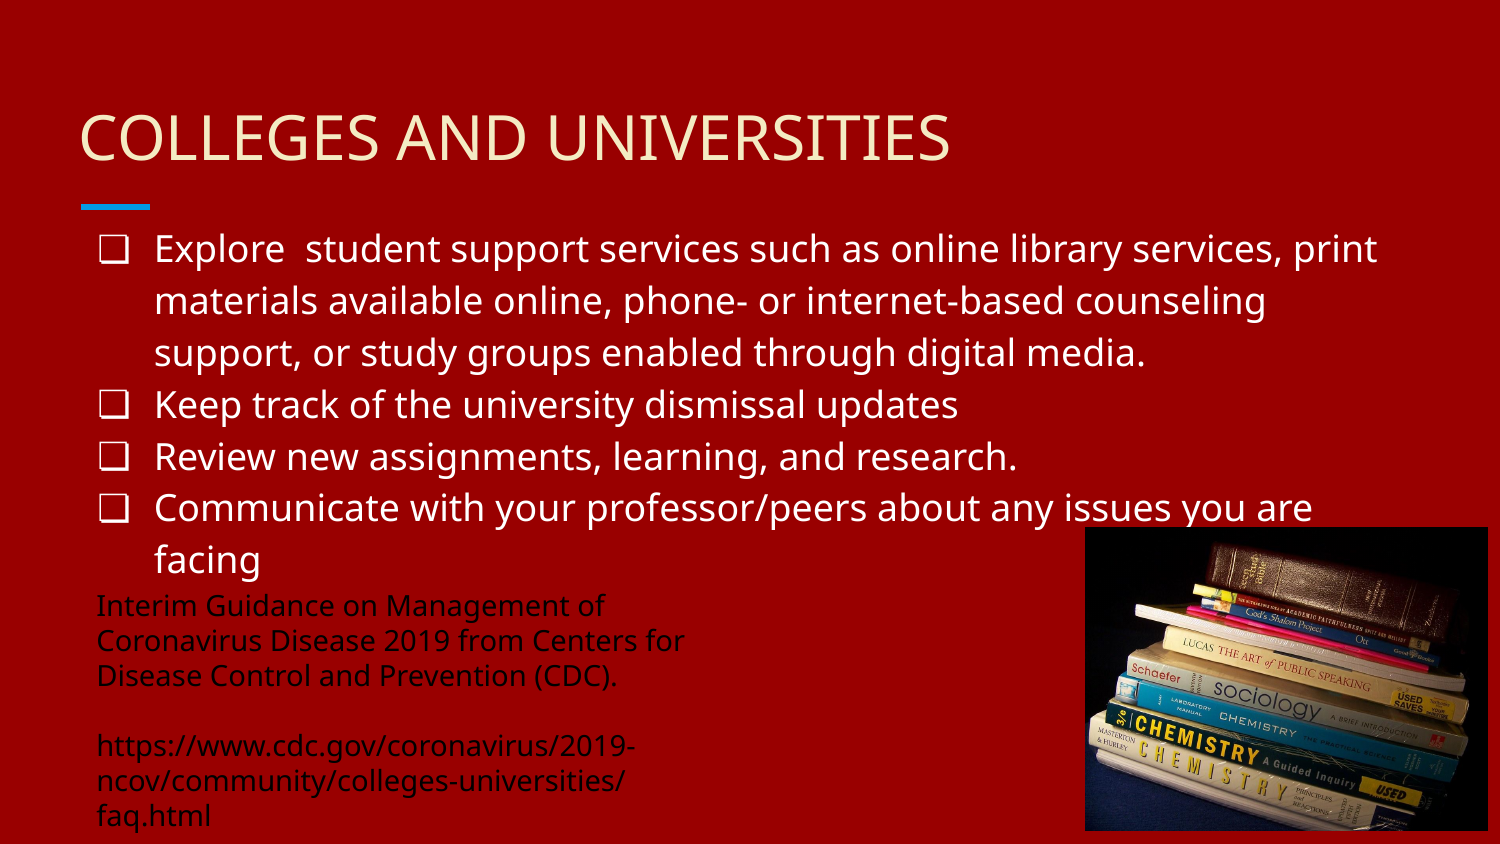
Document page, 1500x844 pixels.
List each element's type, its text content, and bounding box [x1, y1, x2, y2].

picture [1085, 527, 1488, 831]
list Explore student support services such as online library services, print materials available online, phone- or internet-based counseling support, or study groups enabled through digital media. Keep track of the university dismissal updates Review new assignments, learning, and research. Communicate with your professor/peers about any issues you are facing [63, 203, 1437, 558]
text_box Interim Guidance on Management of Coronavirus Disease 2019 from Centers for Disease Control and Prevention (CDC). https://www.cdc.gov/coronavirus/2019-ncov/community/colleges-universities/faq.html [81, 572, 728, 809]
title COLLEGES AND UNIVERSITIES [63, 75, 1437, 188]
